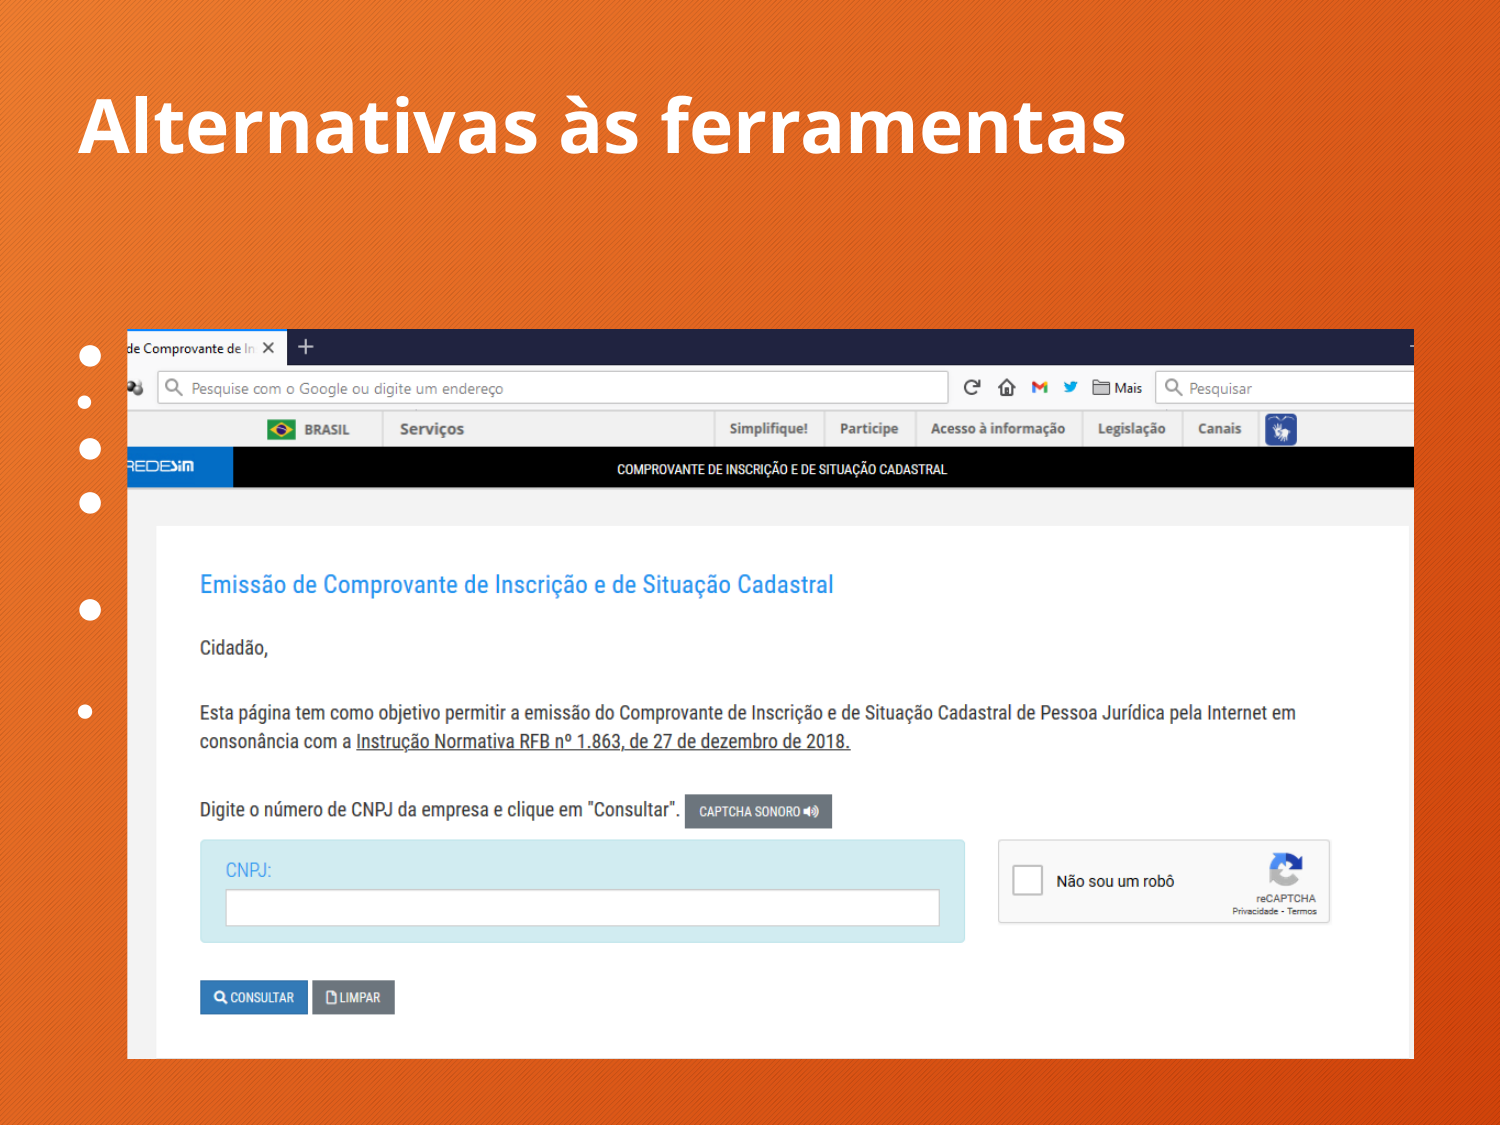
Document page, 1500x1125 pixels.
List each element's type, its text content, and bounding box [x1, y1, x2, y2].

picture [126, 329, 1415, 1059]
list Tenta o Brasil.IO https://brasil.io/dataset/socios-brasil/empresas/ A pesquisa de CNPJ com Google ainda ajuda bastante Descubrir o CNPJ a partir do site da empresa ou da pessoa? https://registro.br/tecnologia/ferramentas/whois/ Mesmo depois de usar as ferramentas, você deve validar tudo na Receita Federal quando terminar. http://servicos.receita.fazenda.gov.br/Servicos/cnpjreva/Cnpjreva_Solicitacao.asp [41, 314, 1414, 988]
title Alternativas às ferramentas [63, 66, 1437, 185]
